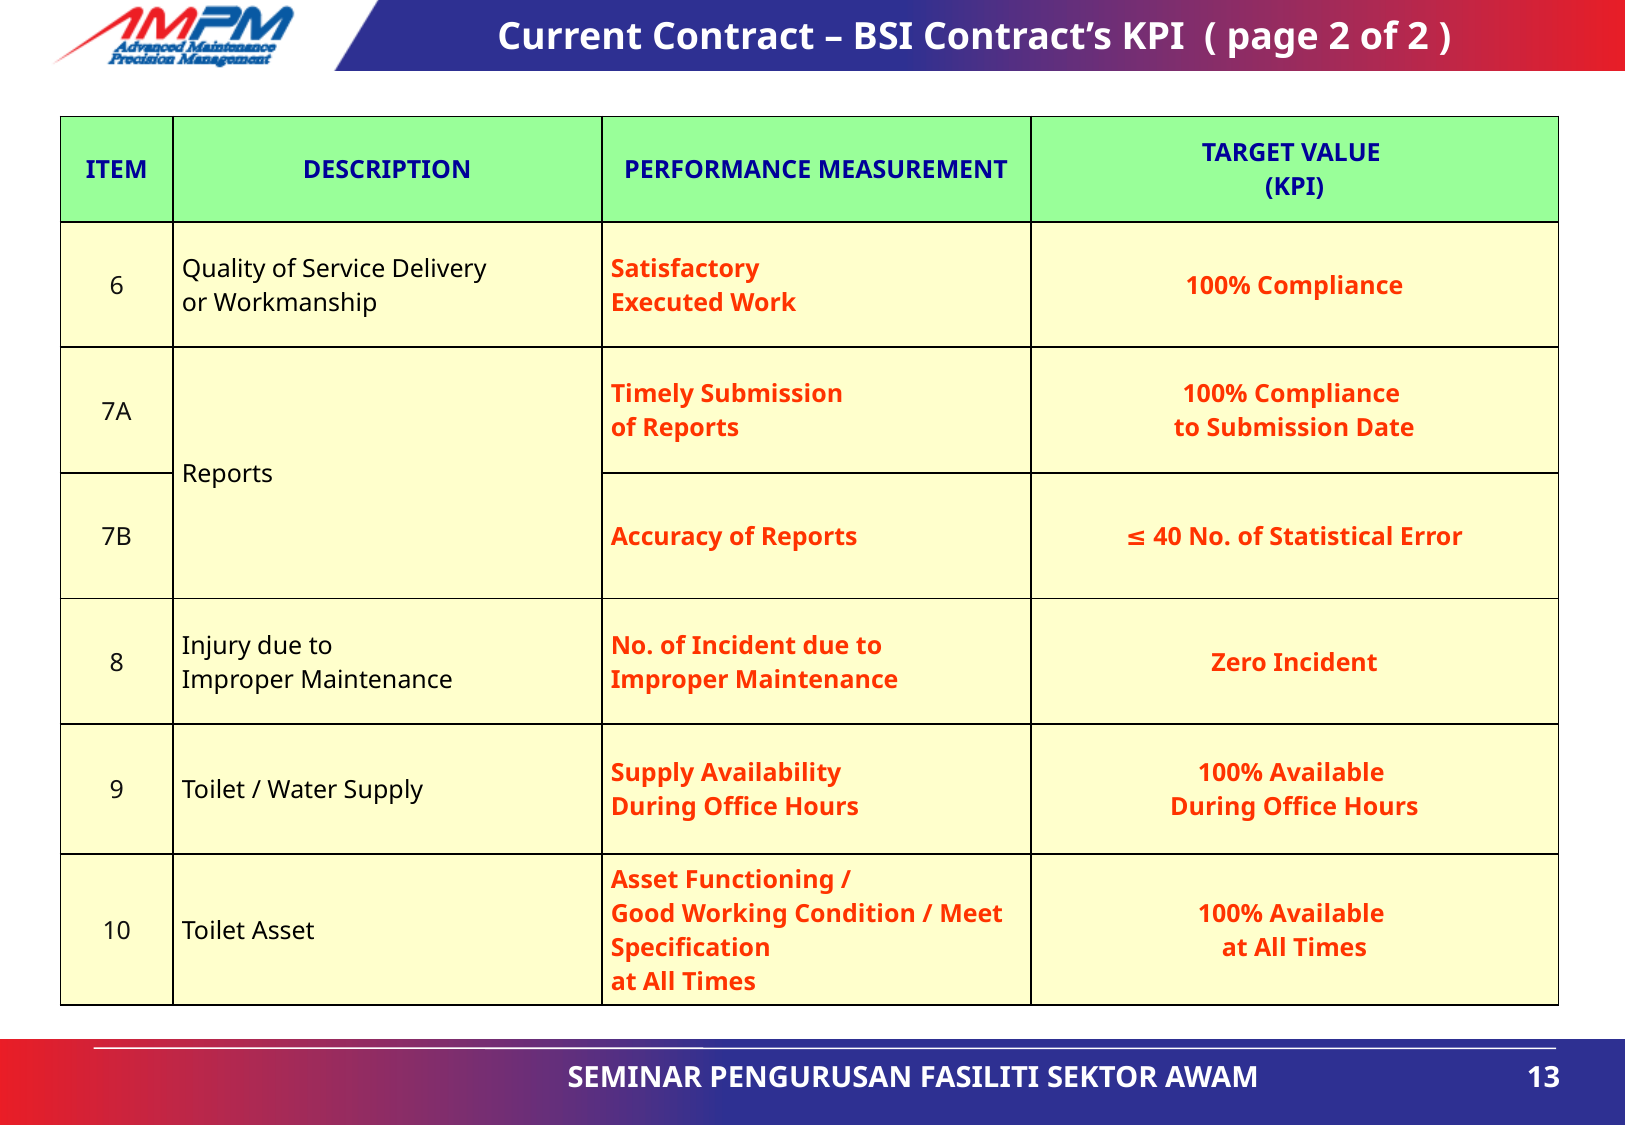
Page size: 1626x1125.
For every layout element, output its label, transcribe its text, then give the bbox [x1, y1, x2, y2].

table_cell ≤ 40 No. of Statistical Error [1032, 474, 1558, 598]
table_cell 7B [61, 474, 172, 598]
table_header DESCRIPTION [174, 117, 601, 221]
table_cell 8 [61, 599, 172, 723]
table_cell Satisfactory Executed Work [603, 223, 1030, 346]
table_cell Toilet / Water Supply [174, 725, 601, 853]
table_cell Accuracy of Reports [603, 474, 1030, 598]
table_cell Timely Submission of Reports [603, 348, 1030, 472]
table_cell 100% Available at All Times [1032, 855, 1558, 1004]
table_header TARGET VALUE (KPI) [1032, 117, 1558, 221]
table_cell No. of Incident due to Improper Maintenance [603, 599, 1030, 723]
table_cell Zero Incident [1032, 599, 1558, 723]
table_cell 9 [61, 725, 172, 853]
table_cell Injury due to Improper Maintenance [174, 599, 601, 723]
table_cell Quality of Service Delivery or Workmanship [174, 223, 601, 346]
table_cell Supply Availability During Office Hours [603, 725, 1030, 853]
table_cell 10 [61, 855, 172, 1004]
table_cell 100% Available During Office Hours [1032, 725, 1558, 853]
table_header ITEM [61, 117, 172, 221]
text_box Current Contract – BSI Contract’s KPI ( page 2 of 2 ) [482, 4, 1468, 65]
table_cell 100% Compliance [1032, 223, 1558, 346]
table_cell 7A [61, 348, 172, 472]
table_header PERFORMANCE MEASUREMENT [603, 117, 1030, 221]
table_cell 100% Compliance to Submission Date [1032, 348, 1558, 472]
table_cell Toilet Asset [174, 855, 601, 1004]
table_cell Reports [174, 348, 601, 598]
table_cell Asset Functioning / Good Working Condition / Meet Specification at All Times [603, 855, 1030, 1004]
table_cell 6 [61, 223, 172, 346]
